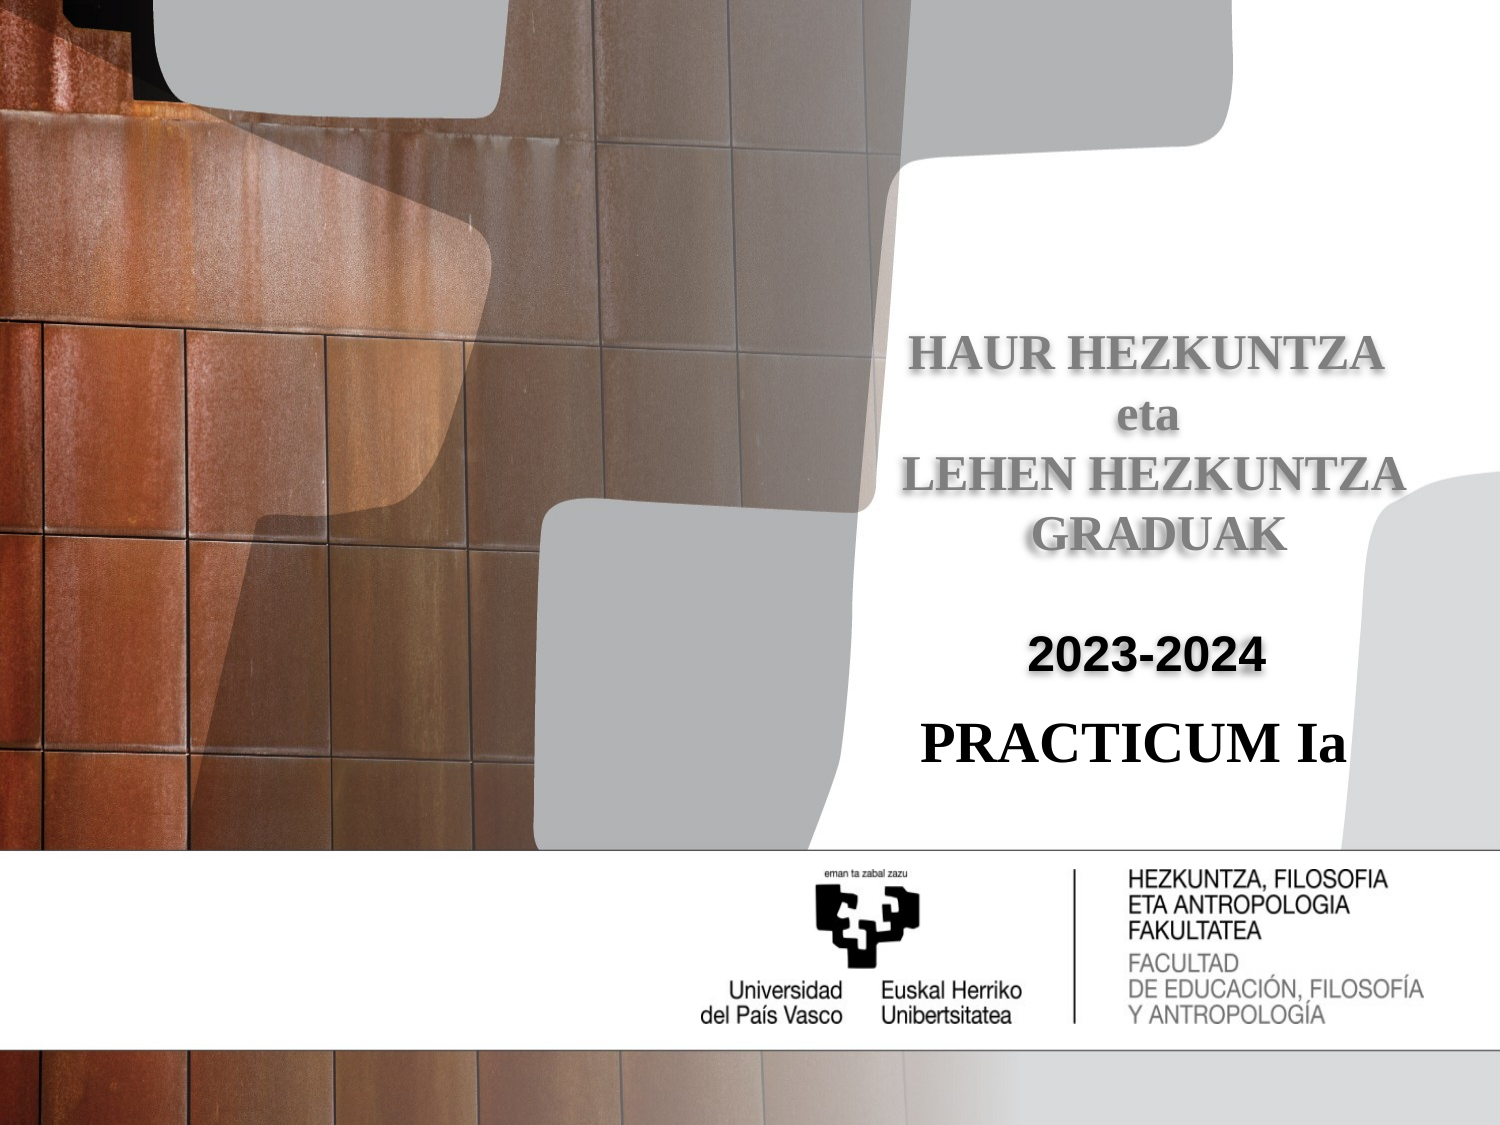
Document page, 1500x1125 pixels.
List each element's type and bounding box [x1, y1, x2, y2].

text_box [0, 0, 1500, 1125]
